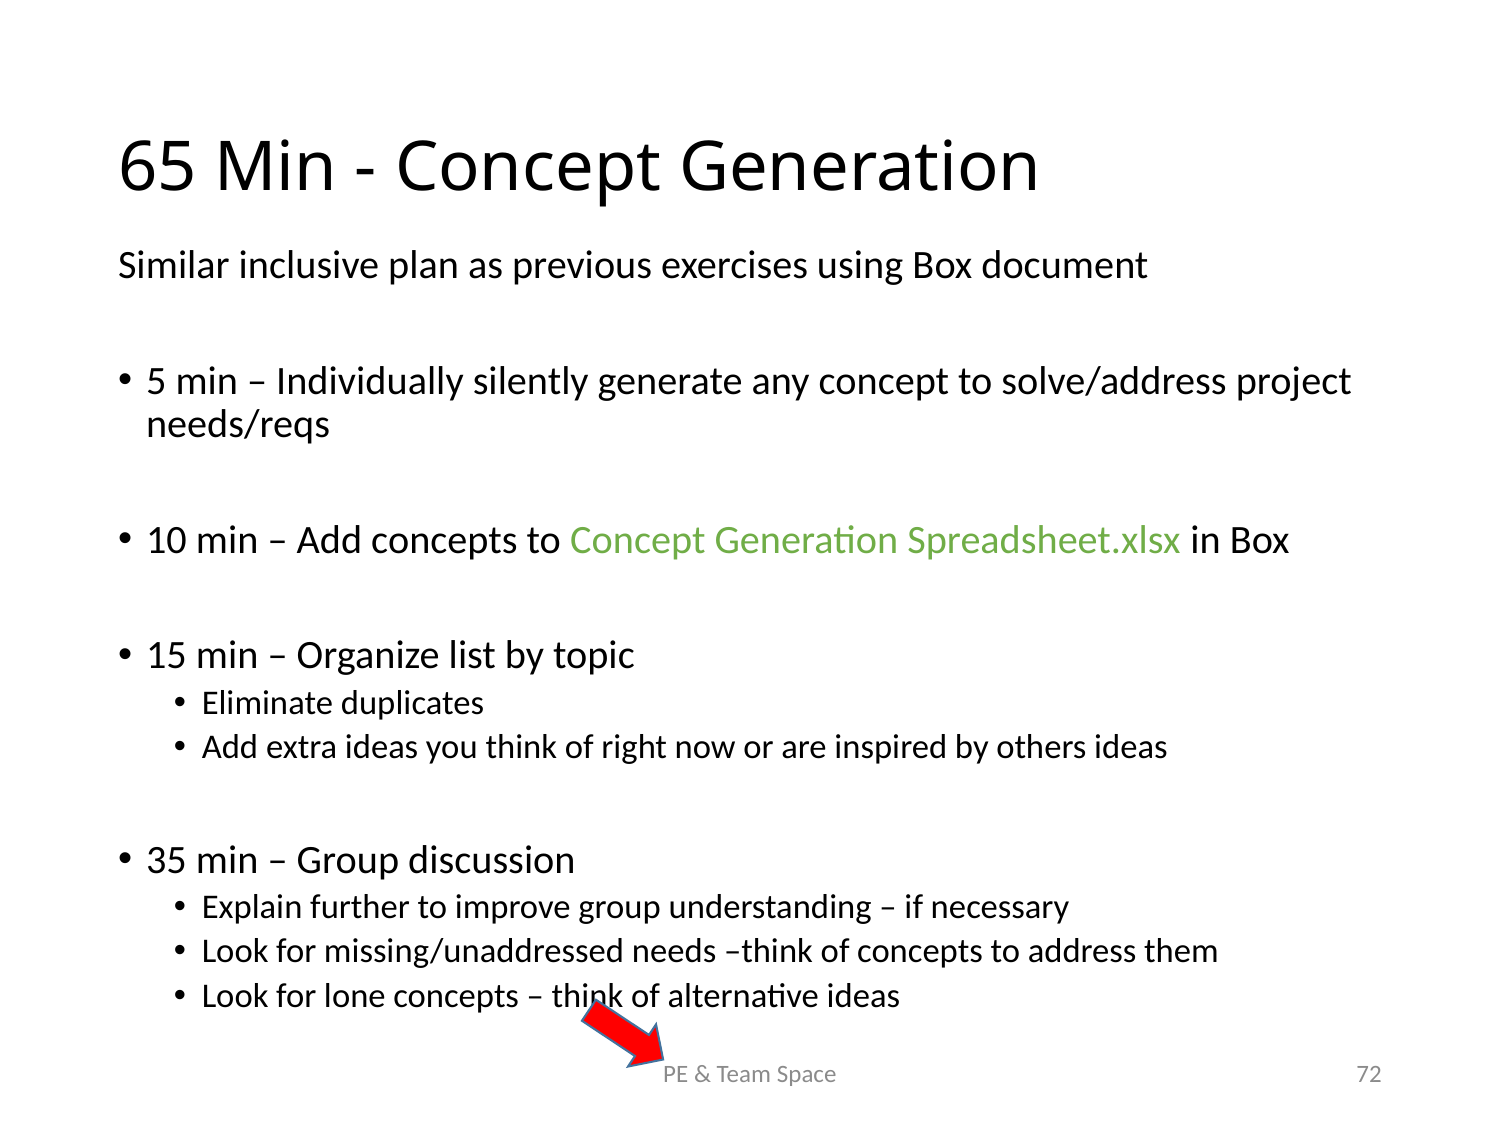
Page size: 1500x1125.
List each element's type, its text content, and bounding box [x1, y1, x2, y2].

list Similar inclusive plan as previous exercises using Box document 5 min – Individually silently generate any concept to solve/address project needs/reqs 10 min – Add concepts to Concept Generation Spreadsheet.xlsx in Box 15 min – Organize list by topic Eliminate duplicates Add extra ideas you think of right now or are inspired by others ideas 35 min – Group discussion Explain further to improve group understanding – if necessary Look for missing/unaddressed needs –think of concepts to address them Look for lone concepts – think of alternative ideas [103, 236, 1397, 1025]
text_box [580, 998, 665, 1069]
title 65 Min - Concept Generation [103, 59, 1397, 236]
footer PE & Team Space [496, 1042, 1004, 1103]
slide_number 72 [1059, 1042, 1397, 1103]
